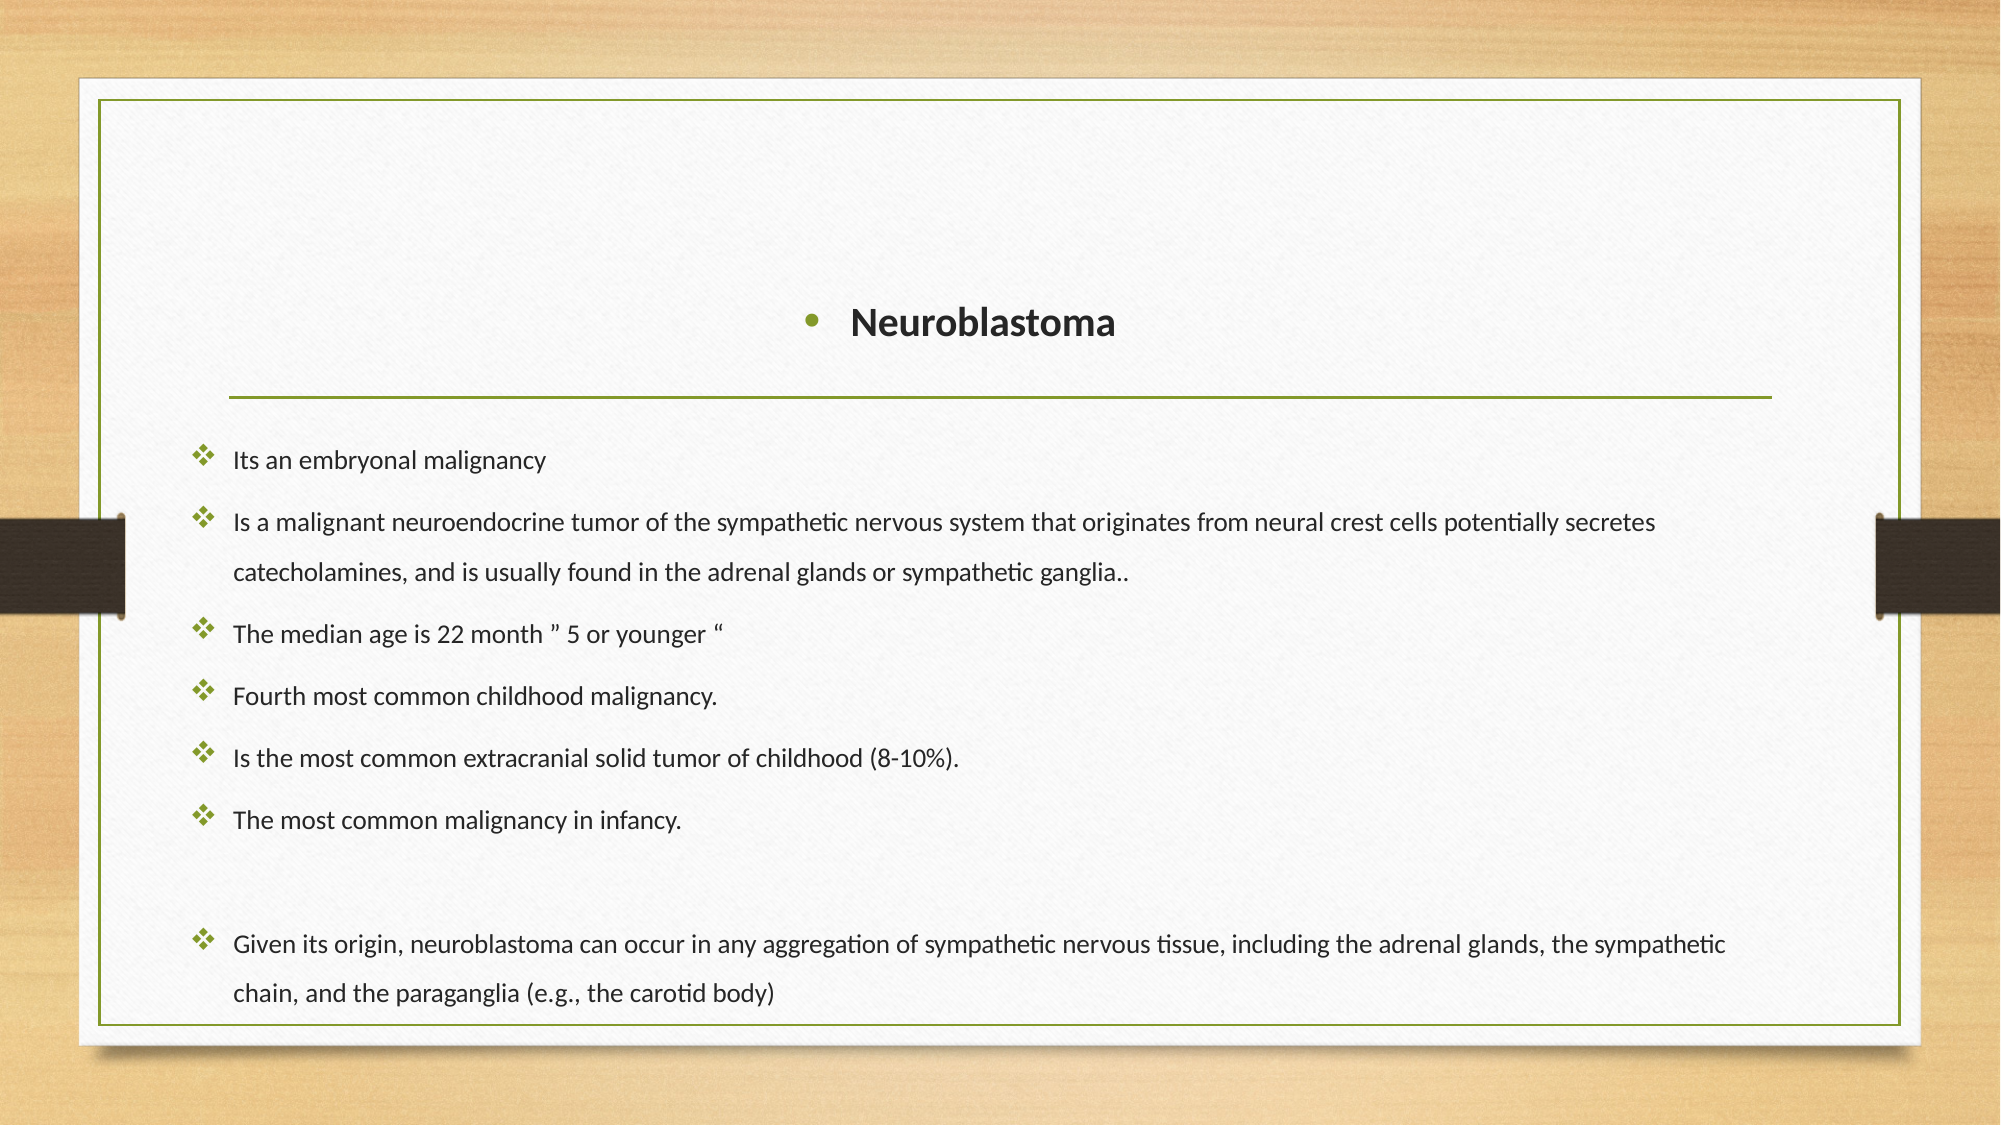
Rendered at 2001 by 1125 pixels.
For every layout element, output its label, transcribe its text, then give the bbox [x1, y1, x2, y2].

list Neuroblastoma Its an embryonal malignancy Is a malignant neuroendocrine tumor of the sympathetic nervous system that originates from neural crest cells potentially secretes catecholamines, and is usually found in the adrenal glands or sympathetic ganglia.. The median age is 22 month ” 5 or younger “ Fourth most common childhood malignancy. Is the most common extracranial solid tumor of childhood (8-10%). The most common malignancy in infancy. Given its origin, neuroblastoma can occur in any aggregation of sympathetic nervous tissue, including the adrenal glands, the sympathetic chain, and the paraganglia (e.g., the carotid body) [187, 134, 1763, 1009]
picture [0, 0, 2001, 1125]
